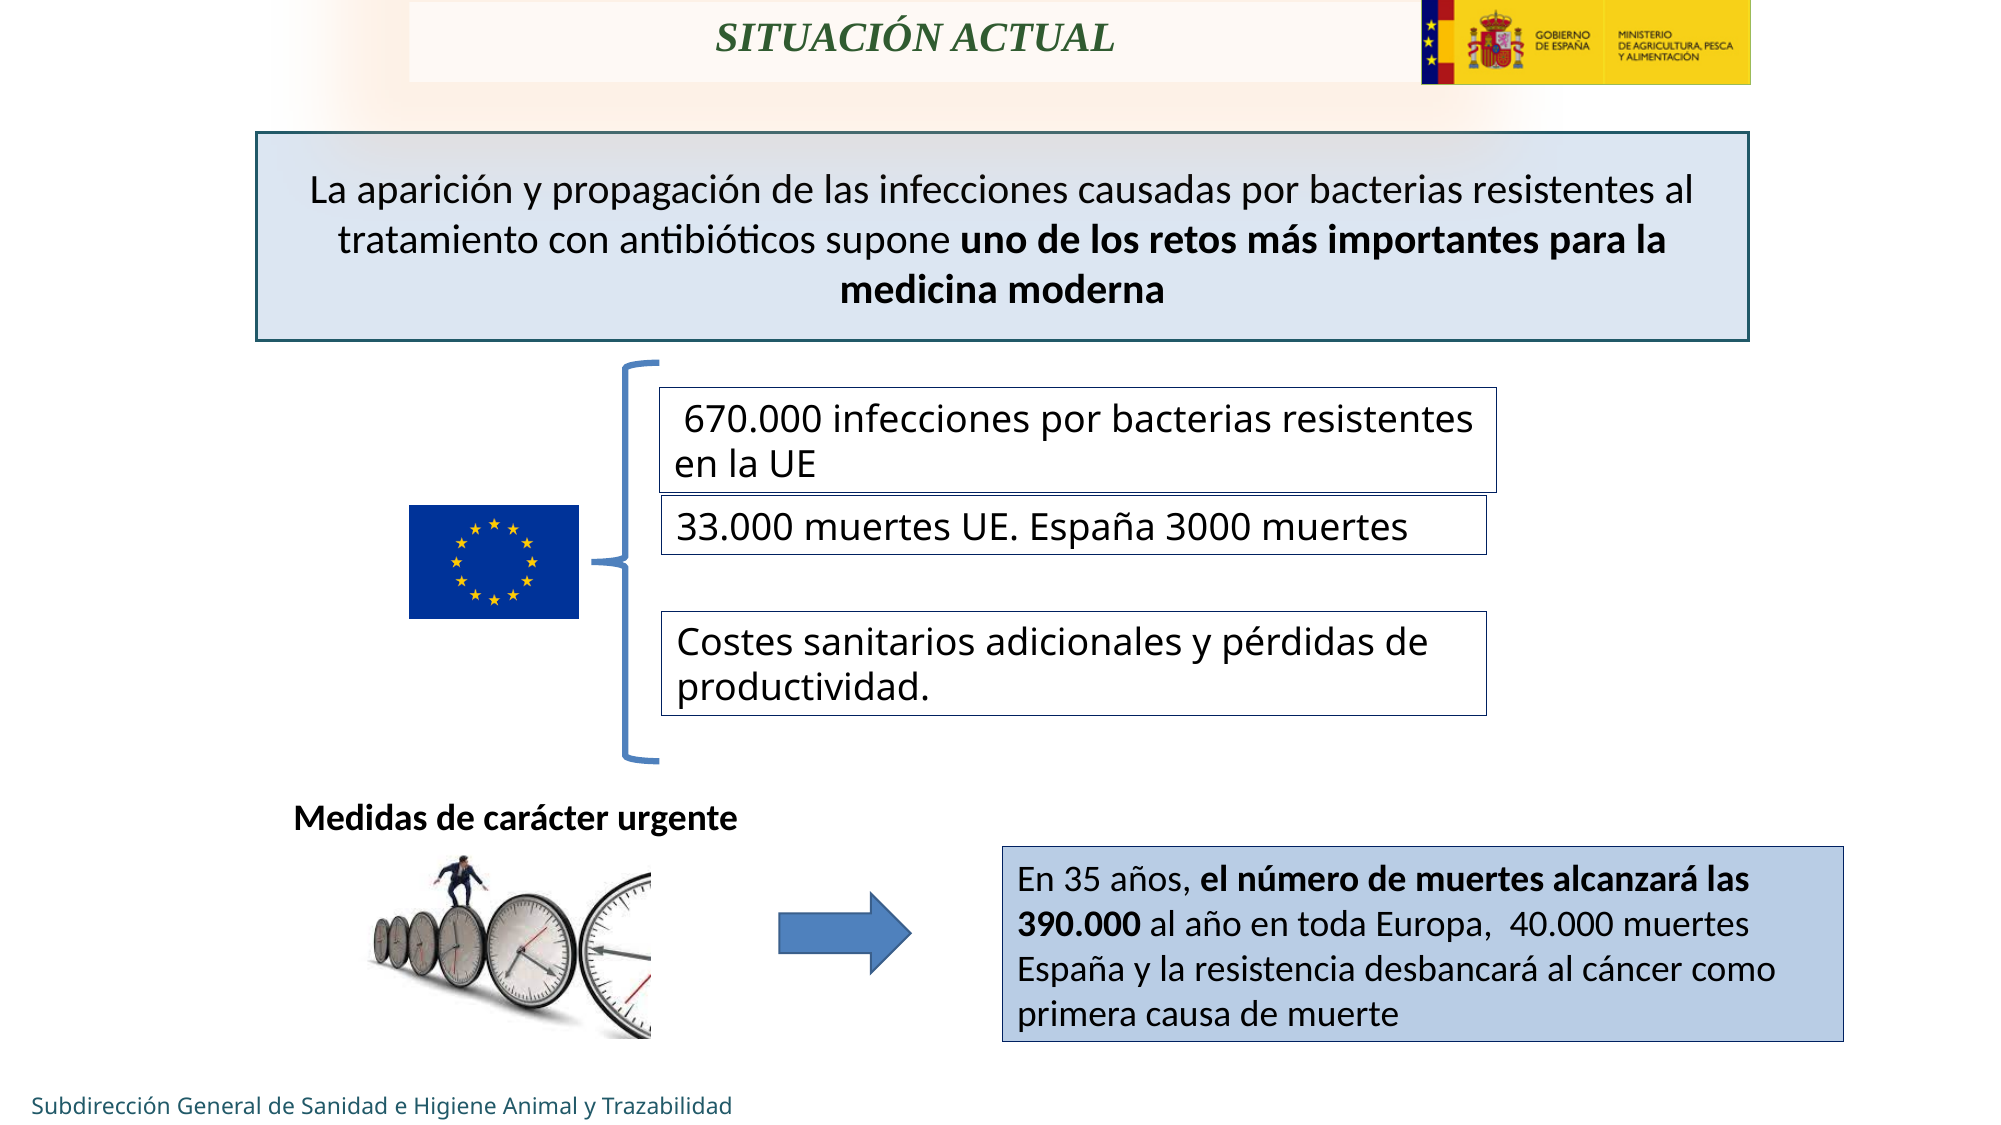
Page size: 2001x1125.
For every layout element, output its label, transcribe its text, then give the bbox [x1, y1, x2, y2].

text_box SITUACIÓN ACTUAL [409, 2, 1421, 82]
text_box La aparición y propagación de las infecciones causadas por bacterias resistentes al tratamiento con antibióticos supone uno de los retos más importantes para la medicina moderna [255, 131, 1749, 341]
text_box Subdirección General de Sanidad e Higiene Animal y Trazabilidad [16, 1084, 749, 1125]
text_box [409, 362, 1497, 762]
picture [350, 838, 651, 1039]
text_box [778, 891, 913, 976]
picture [1422, 0, 1750, 85]
text_box En 35 años, el número de muertes alcanzará las 390.000 al año en toda Europa, 40.000 muertes España y la resistencia desbancará al cáncer como primera causa de muerte [1002, 846, 1844, 1042]
text_box Medidas de carácter urgente [278, 785, 754, 846]
